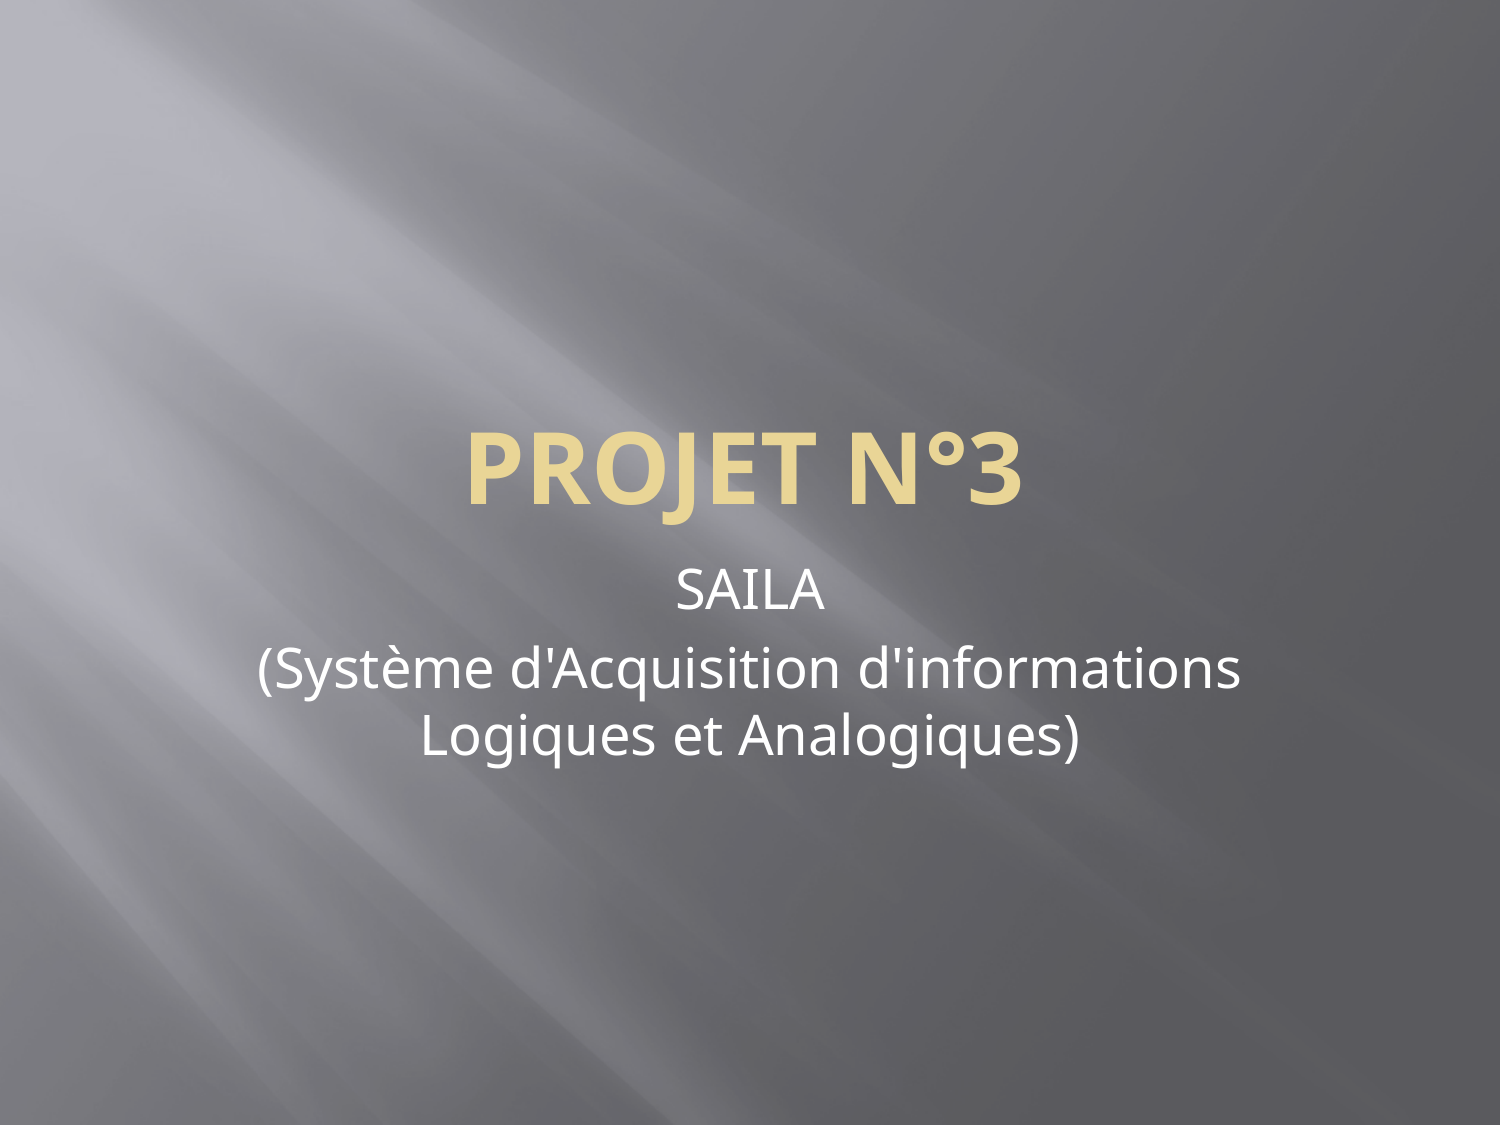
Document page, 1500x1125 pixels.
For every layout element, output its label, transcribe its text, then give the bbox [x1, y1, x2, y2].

text_box Projet n°3 [69, 224, 1420, 525]
text_box SAILA (Système d'Acquisition d'informations Logiques et Analogiques) [225, 546, 1275, 834]
picture [0, 0, 1500, 1125]
